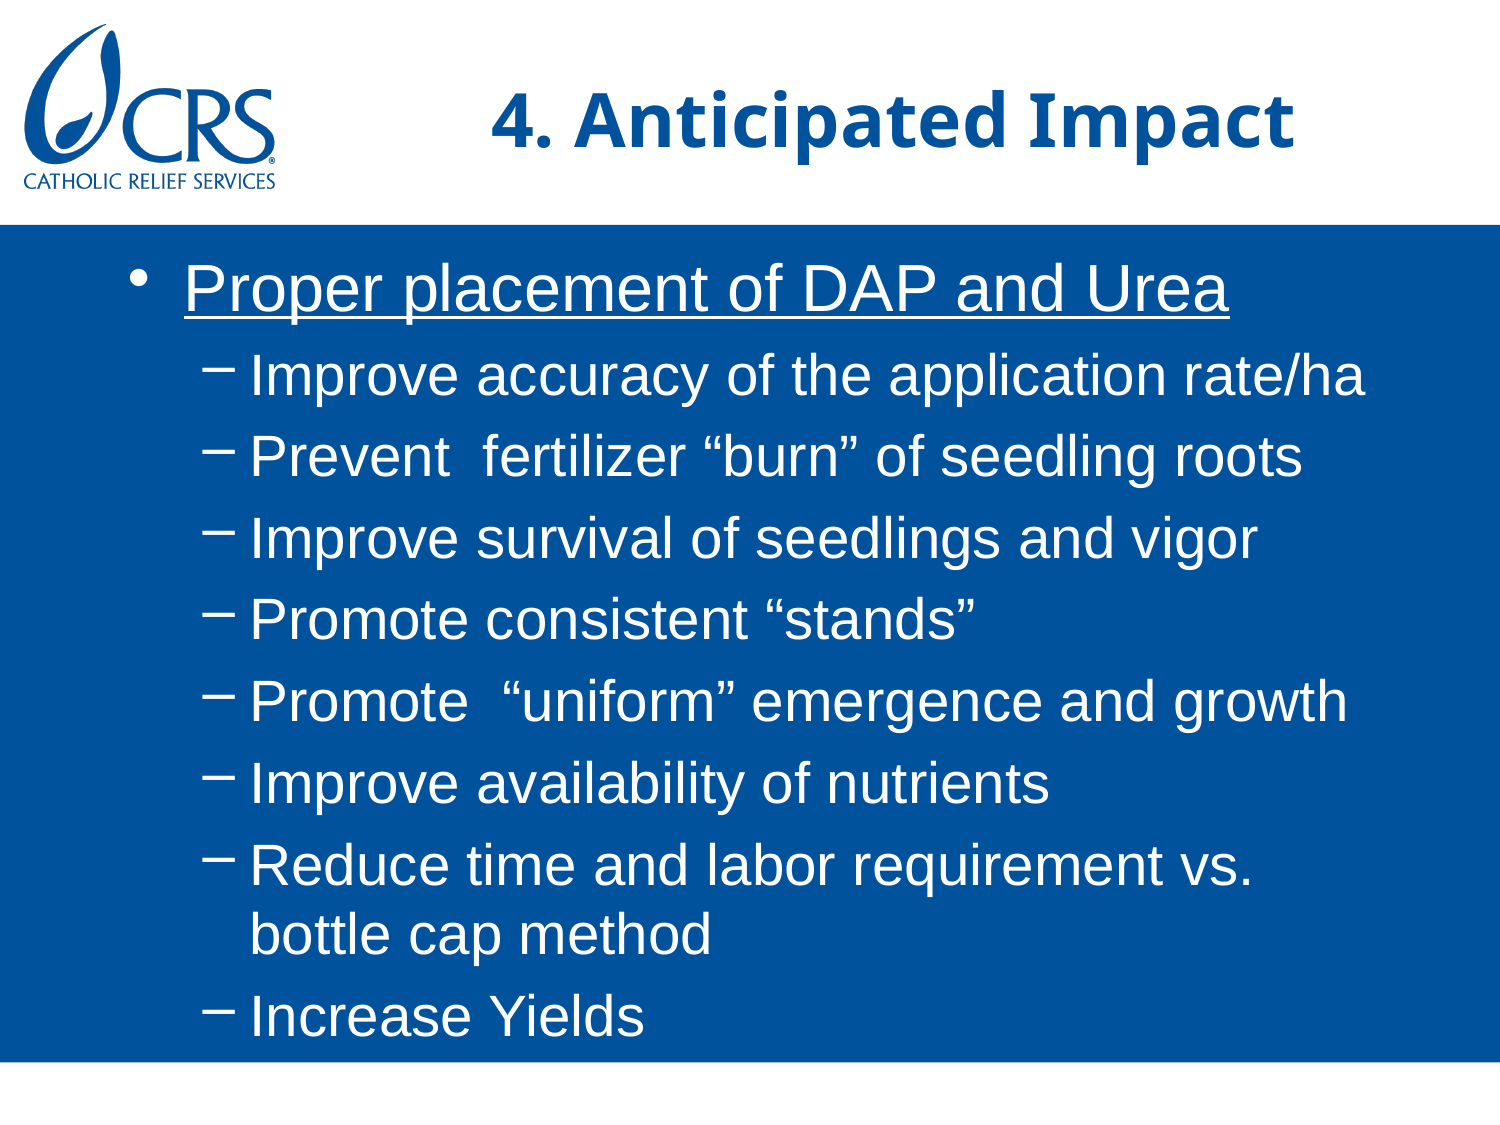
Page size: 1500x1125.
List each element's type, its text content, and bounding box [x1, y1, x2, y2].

list Proper placement of DAP and Urea Improve accuracy of the application rate/ha Prevent fertilizer “burn” of seedling roots Improve survival of seedlings and vigor Promote consistent “stands” Promote “uniform” emergence and growth Improve availability of nutrients Reduce time and labor requirement vs. bottle cap method Increase Yields [112, 237, 1388, 1076]
picture [24, 24, 275, 189]
title 4. Anticipated Impact [337, 99, 1451, 226]
